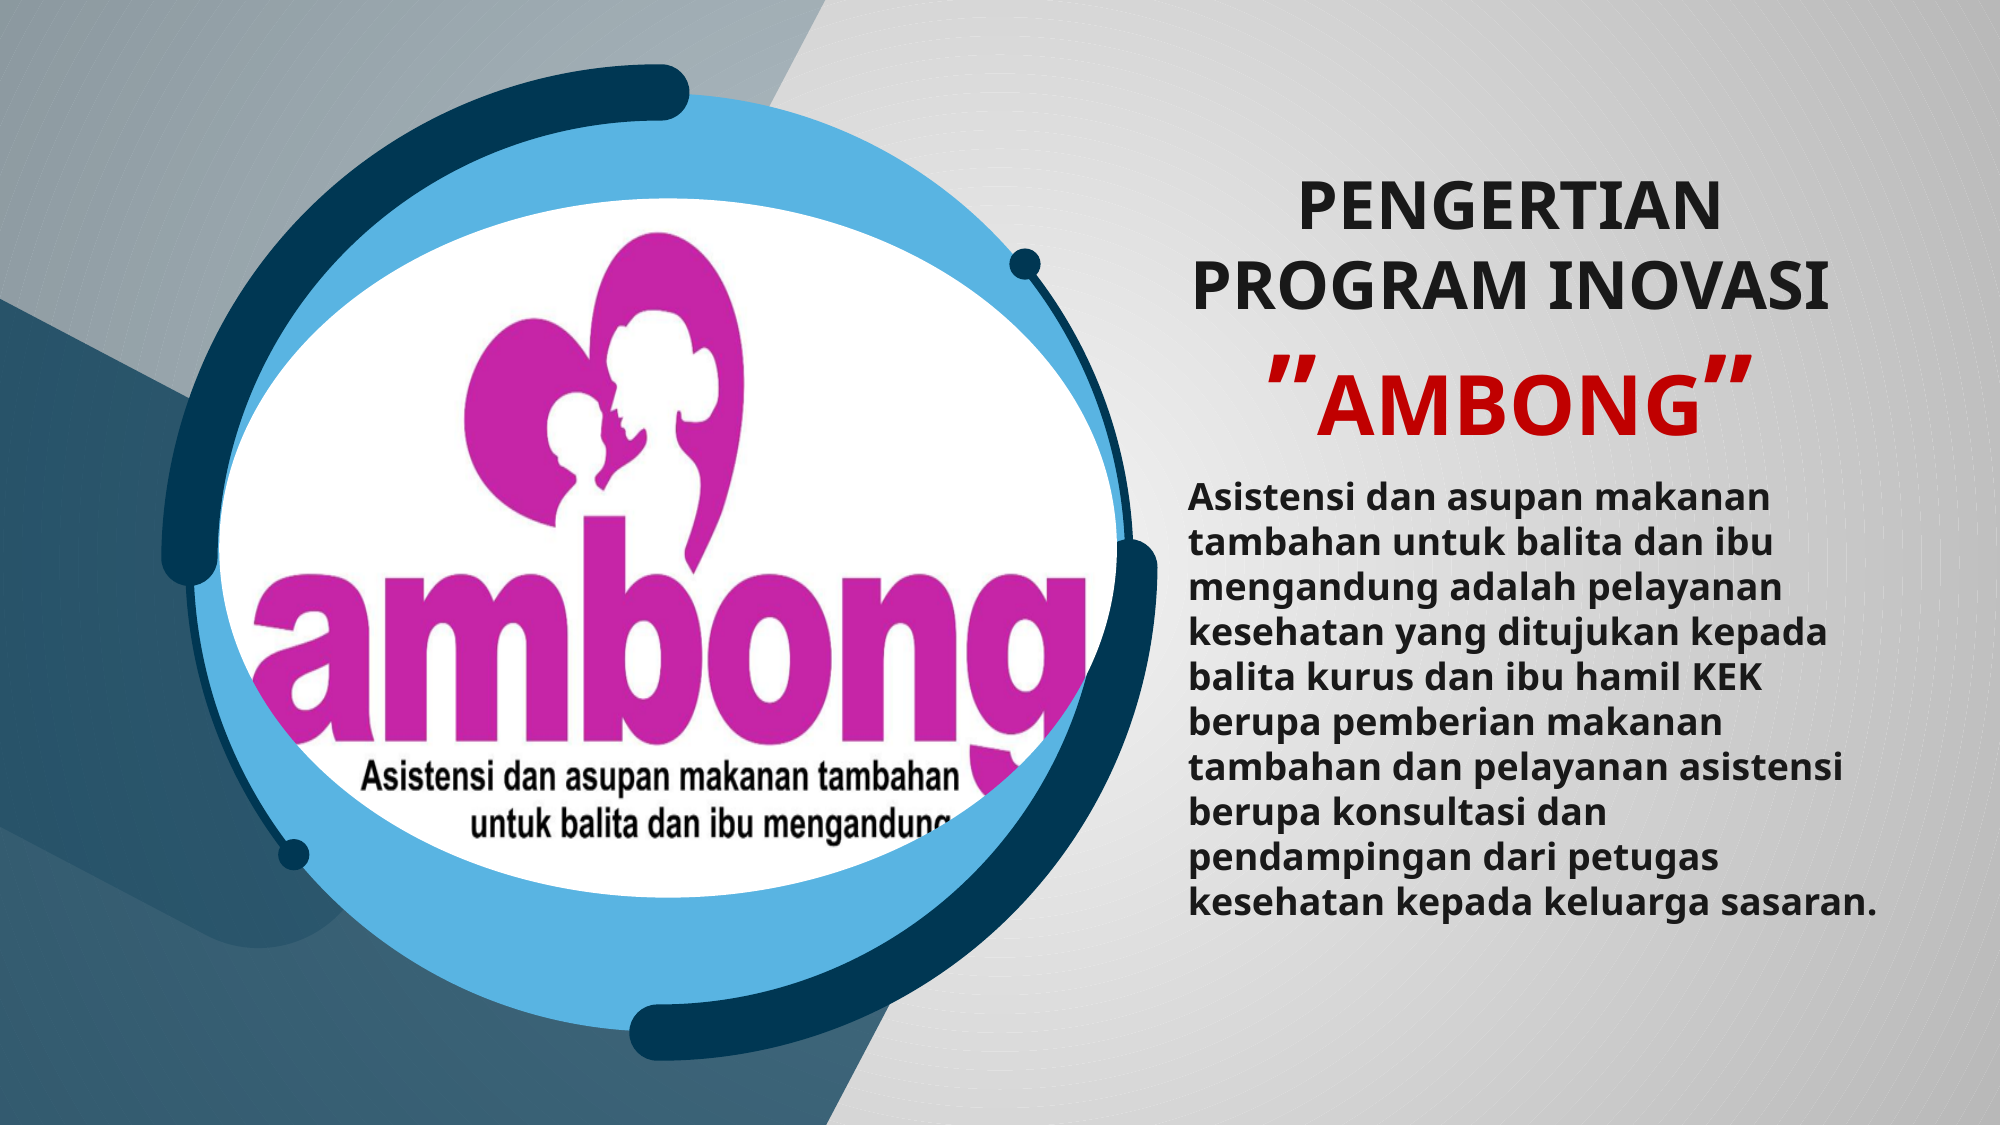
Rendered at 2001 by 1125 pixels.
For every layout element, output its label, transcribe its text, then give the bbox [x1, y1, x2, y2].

picture [1030, 763, 1117, 898]
text_box Asistensi dan asupan makanan tambahan untuk balita dan ibu mengandung adalah pelayanan kesehatan yang ditujukan kepada balita kurus dan ibu hamil KEK berupa pemberian makanan tambahan dan pelayanan asistensi berupa konsultasi dan pendampingan dari petugas kesehatan kepada keluarga sasaran. [1173, 465, 1901, 976]
picture [219, 198, 1117, 898]
list PENGERTIAN PROGRAM INOVASI ”AMBONG” [1173, 75, 1849, 465]
picture [219, 198, 318, 327]
